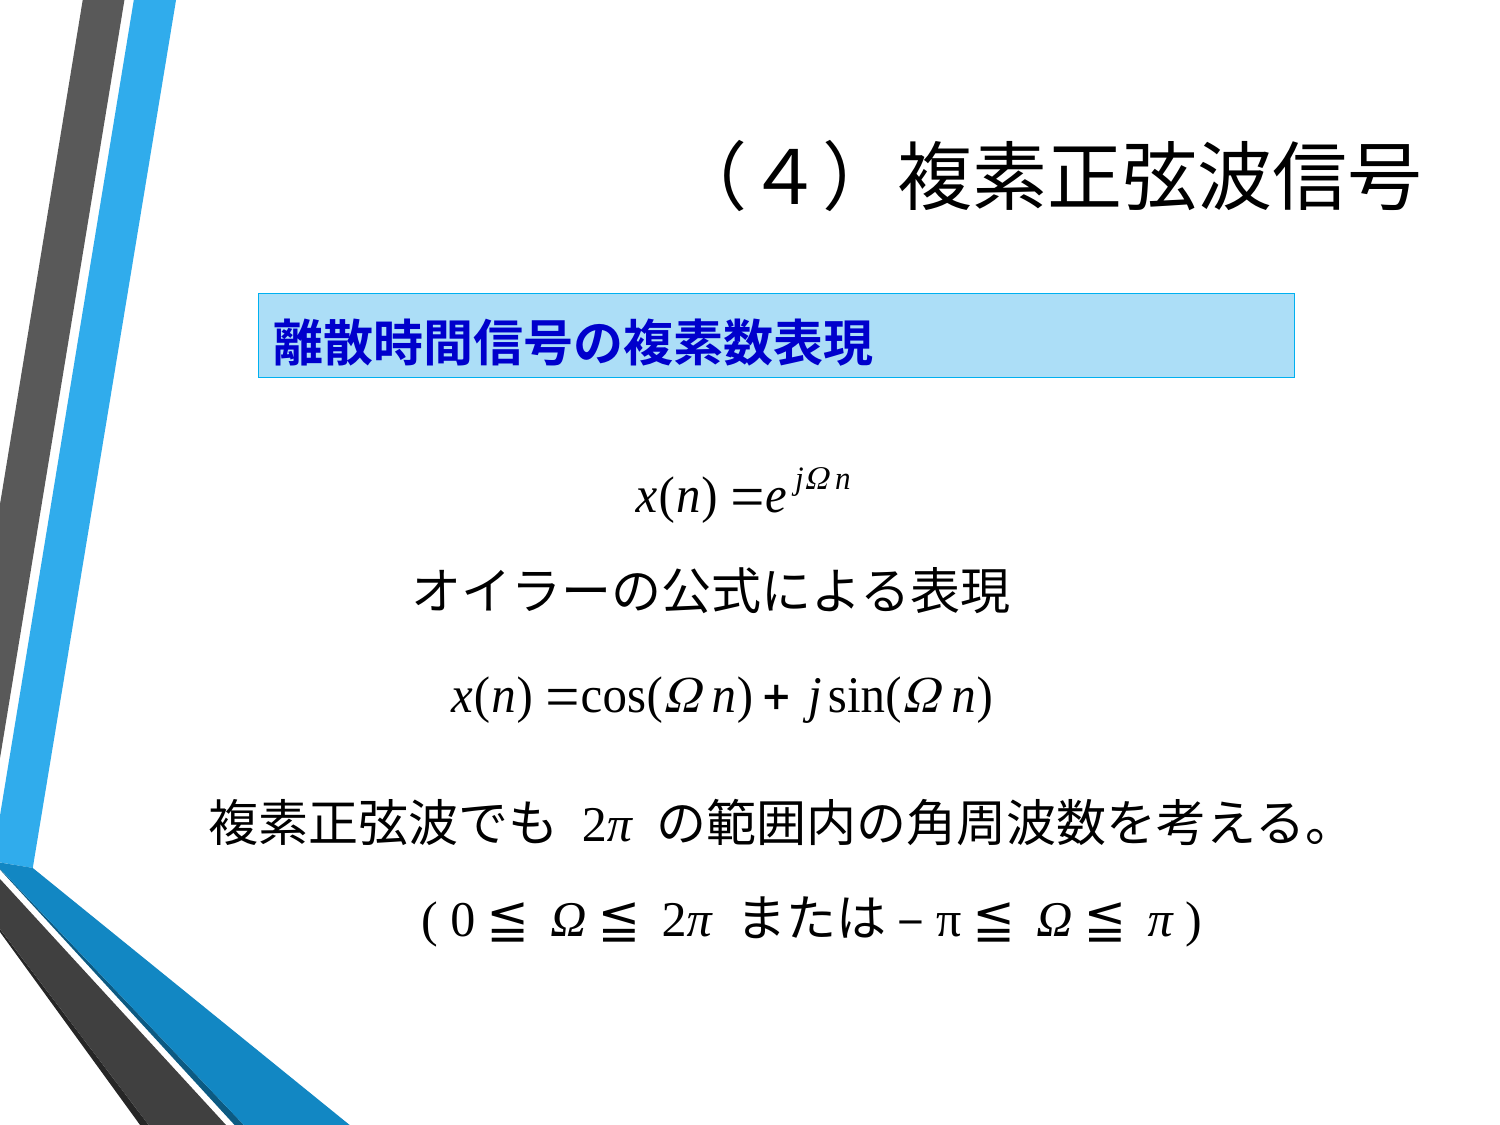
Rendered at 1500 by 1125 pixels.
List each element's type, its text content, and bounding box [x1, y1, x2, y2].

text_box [440, 665, 1005, 737]
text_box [624, 451, 861, 537]
list 離散時間信号の複素数表現 [258, 293, 1295, 378]
text_box オイラーの公式による表現 [258, 542, 1025, 630]
title （４）複素正弦波信号 [174, 75, 1438, 274]
text_box 複素正弦波でも 2π の範囲内の角周波数を考える。 ( 0 ≦ Ω ≦ 2π または –π ≦ Ω ≦ π ) [193, 774, 1321, 862]
